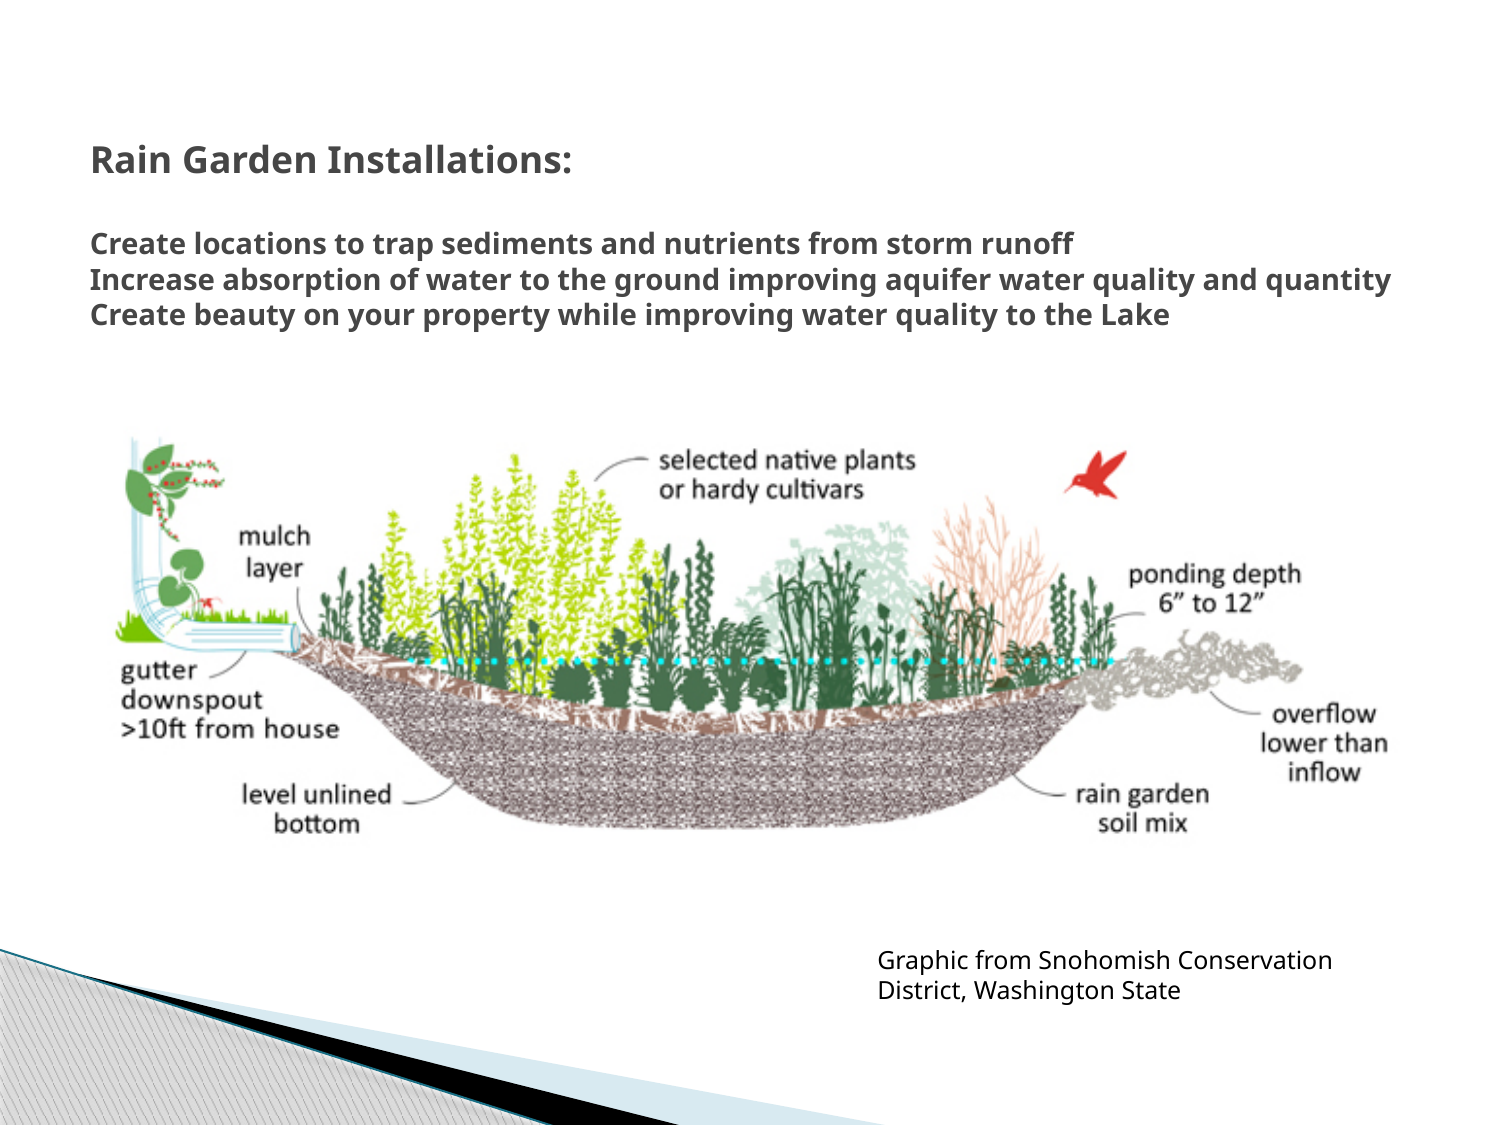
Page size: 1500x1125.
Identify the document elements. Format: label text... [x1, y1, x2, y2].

title Rain Garden Installations: Create locations to trap sediments and nutrients from storm runoff Increase absorption of water to the ground improving aquifer water quality and quantity Create beauty on your property while improving water quality to the Lake [75, 125, 1425, 343]
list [93, 412, 1407, 901]
text_box Graphic from Snohomish Conservation District, Washington State [862, 937, 1400, 1013]
